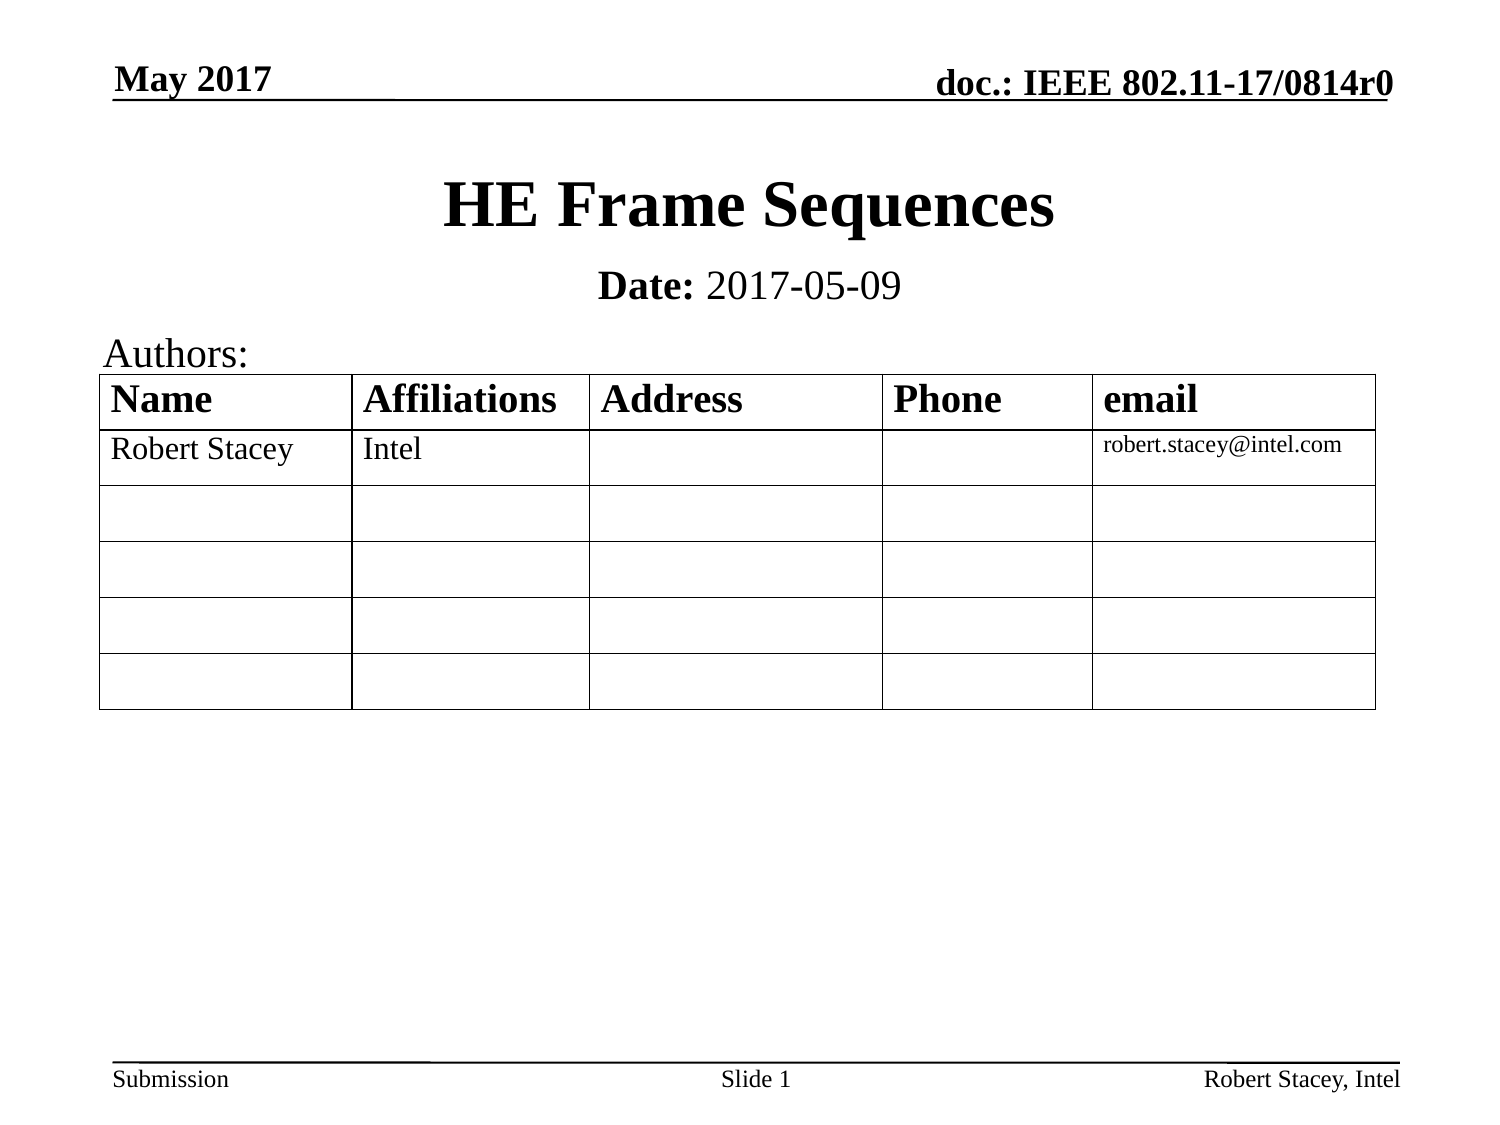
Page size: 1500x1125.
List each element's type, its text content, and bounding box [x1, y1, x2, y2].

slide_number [114, 54, 493, 100]
title HE Frame Sequences [112, 112, 1388, 249]
text_box Authors: [87, 318, 325, 372]
slide_number Slide 1 [712, 1061, 800, 1123]
list Date: 2017-05-09 [112, 249, 1388, 316]
footer Robert Stacey, Intel [902, 1061, 1402, 1093]
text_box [84, 373, 1408, 780]
